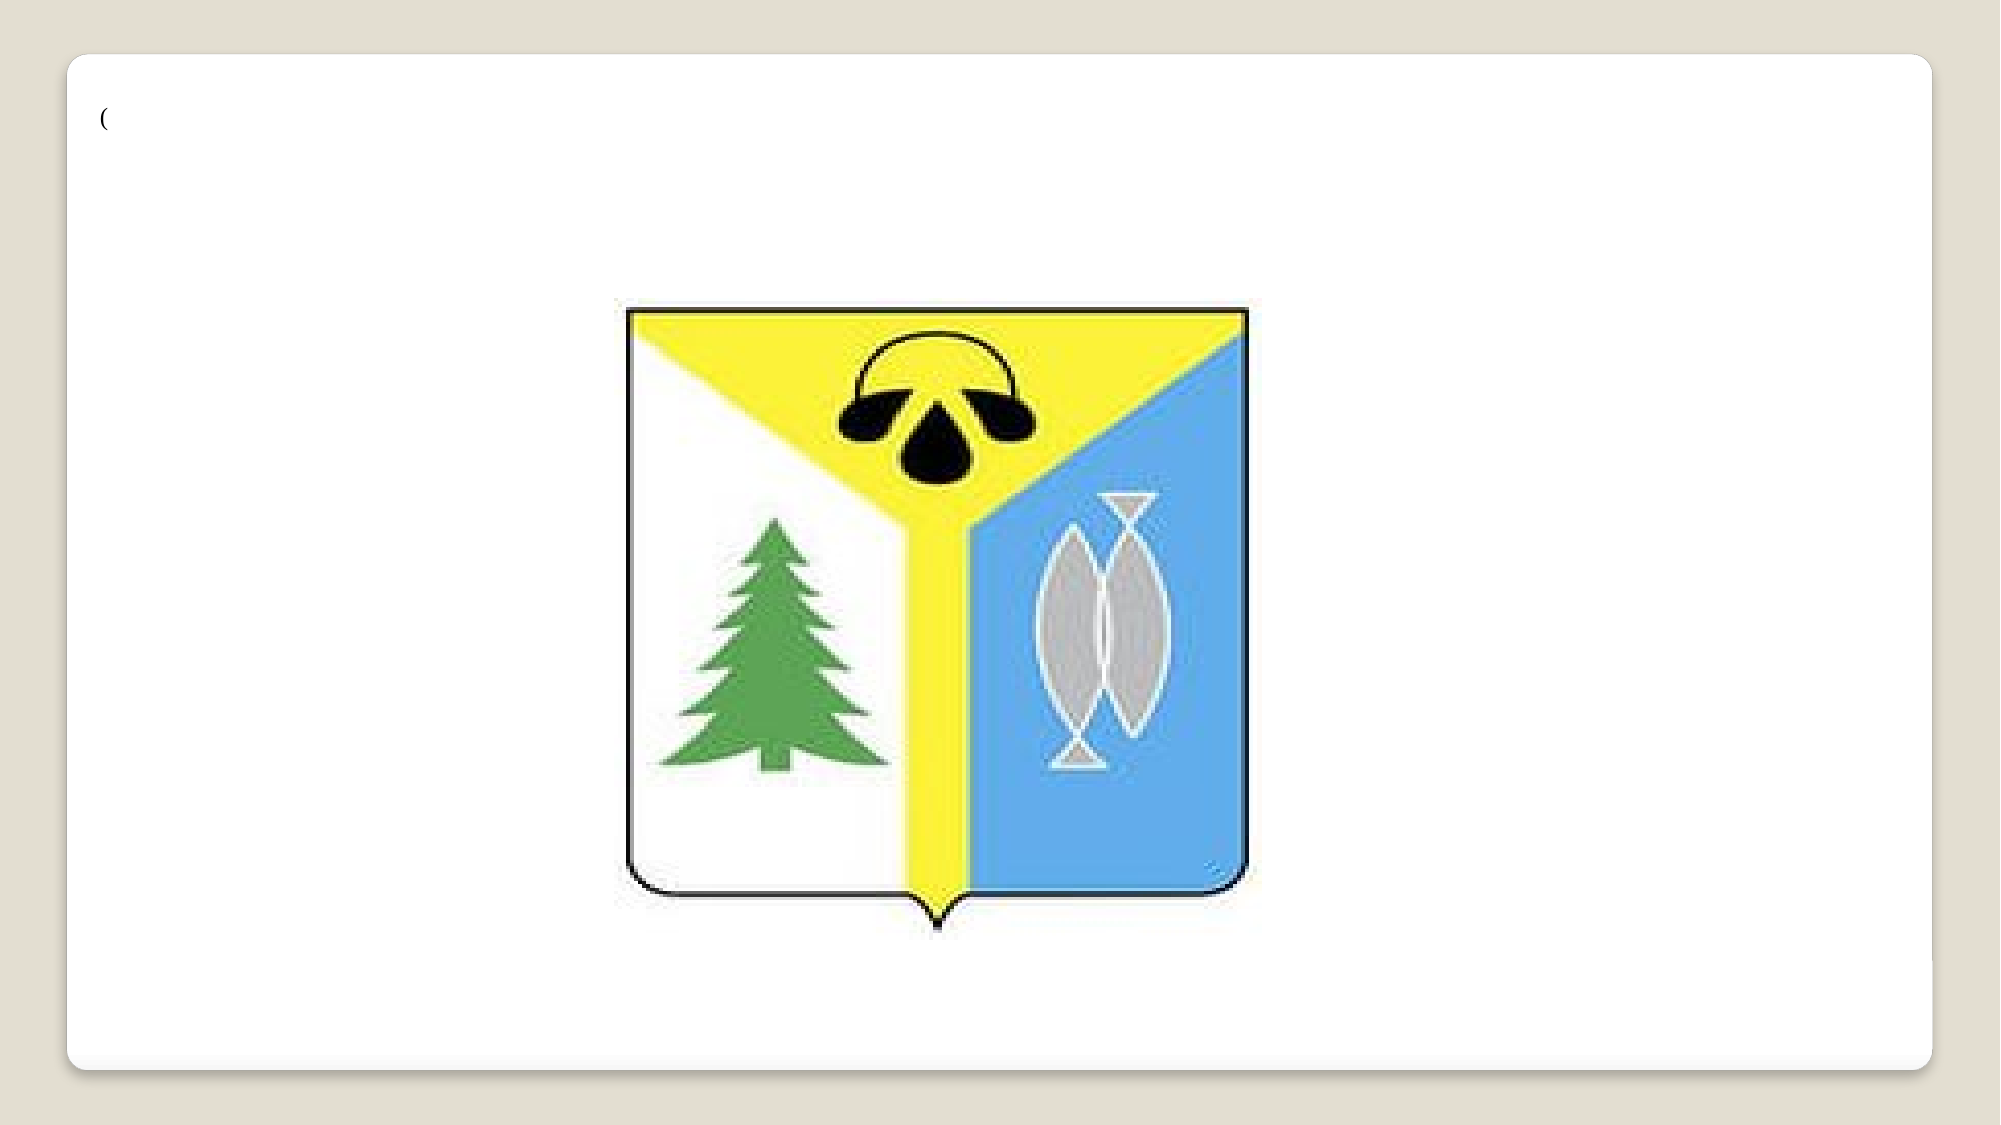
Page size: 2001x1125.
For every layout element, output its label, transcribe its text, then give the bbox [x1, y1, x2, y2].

picture [614, 298, 1262, 940]
text_box ( [84, 92, 1883, 183]
